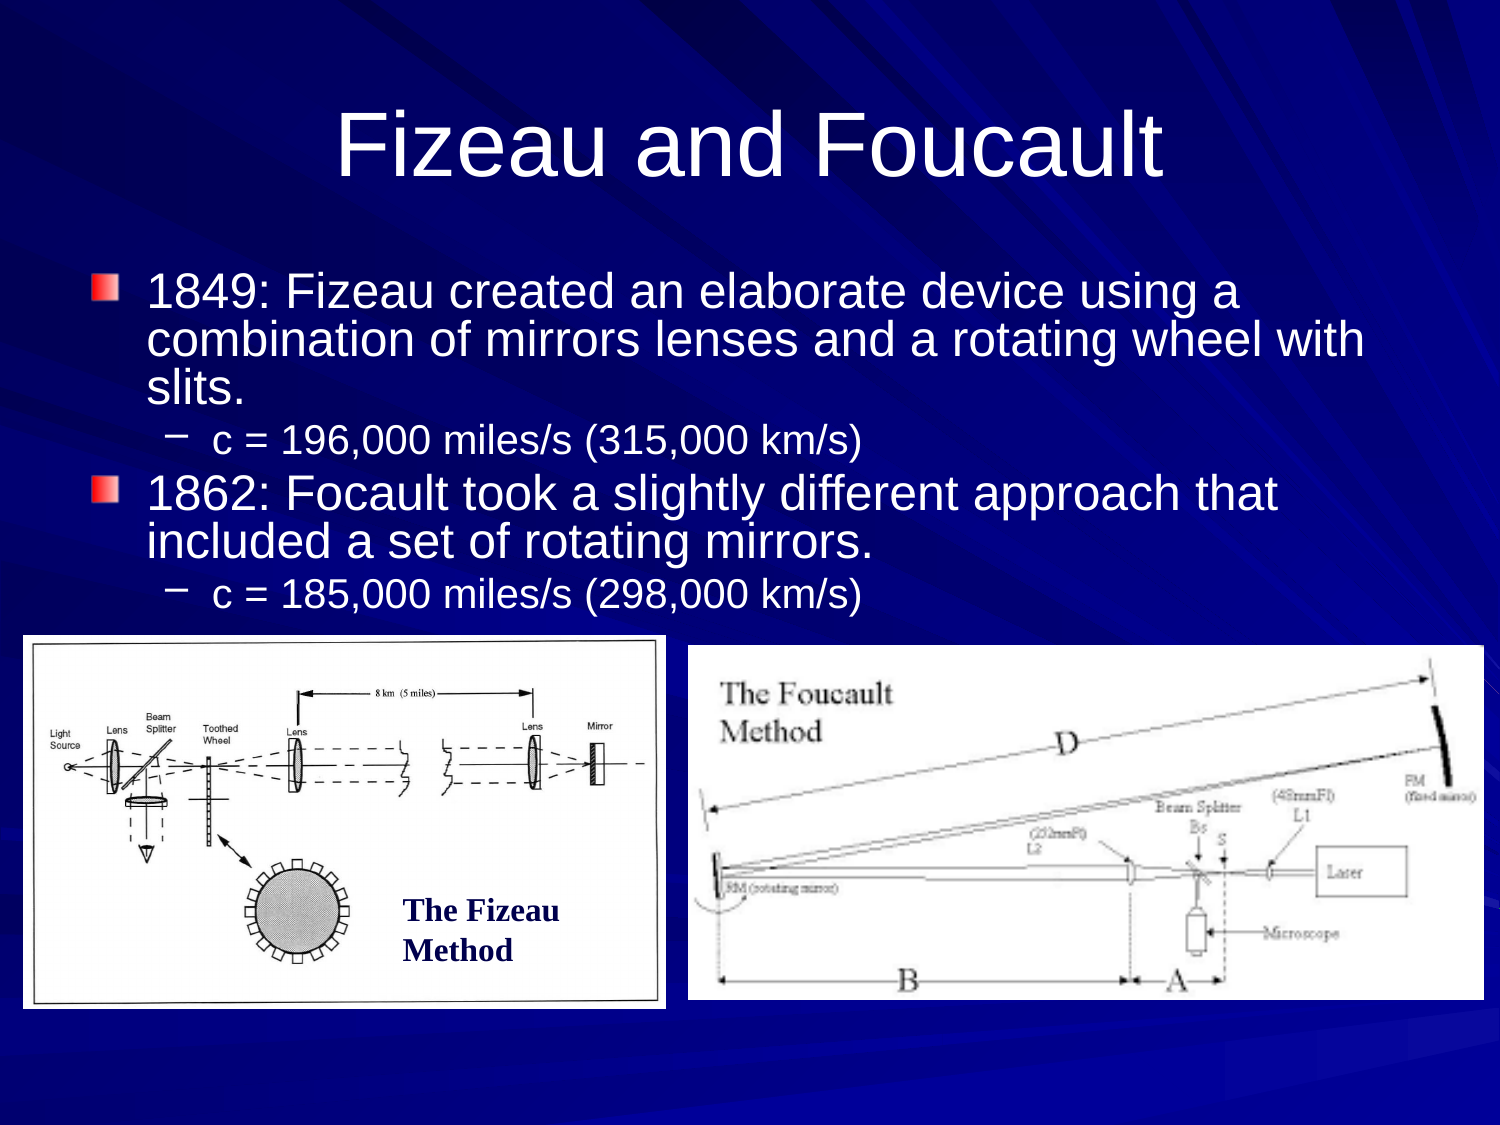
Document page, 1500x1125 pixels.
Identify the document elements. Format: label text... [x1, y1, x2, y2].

picture [688, 645, 1484, 1000]
picture [90, 474, 122, 506]
list 1849: Fizeau created an elaborate device using a combination of mirrors lenses and a rotating wheel with slits. c = 196,000 miles/s (315,000 km/s) 1862: Focault took a slightly different approach that included a set of rotating mirrors. c = 185,000 miles/s (298,000 km/s) [75, 262, 1425, 646]
picture [90, 272, 122, 304]
title Fizeau and Foucault [75, 45, 1425, 234]
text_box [23, 635, 665, 1009]
